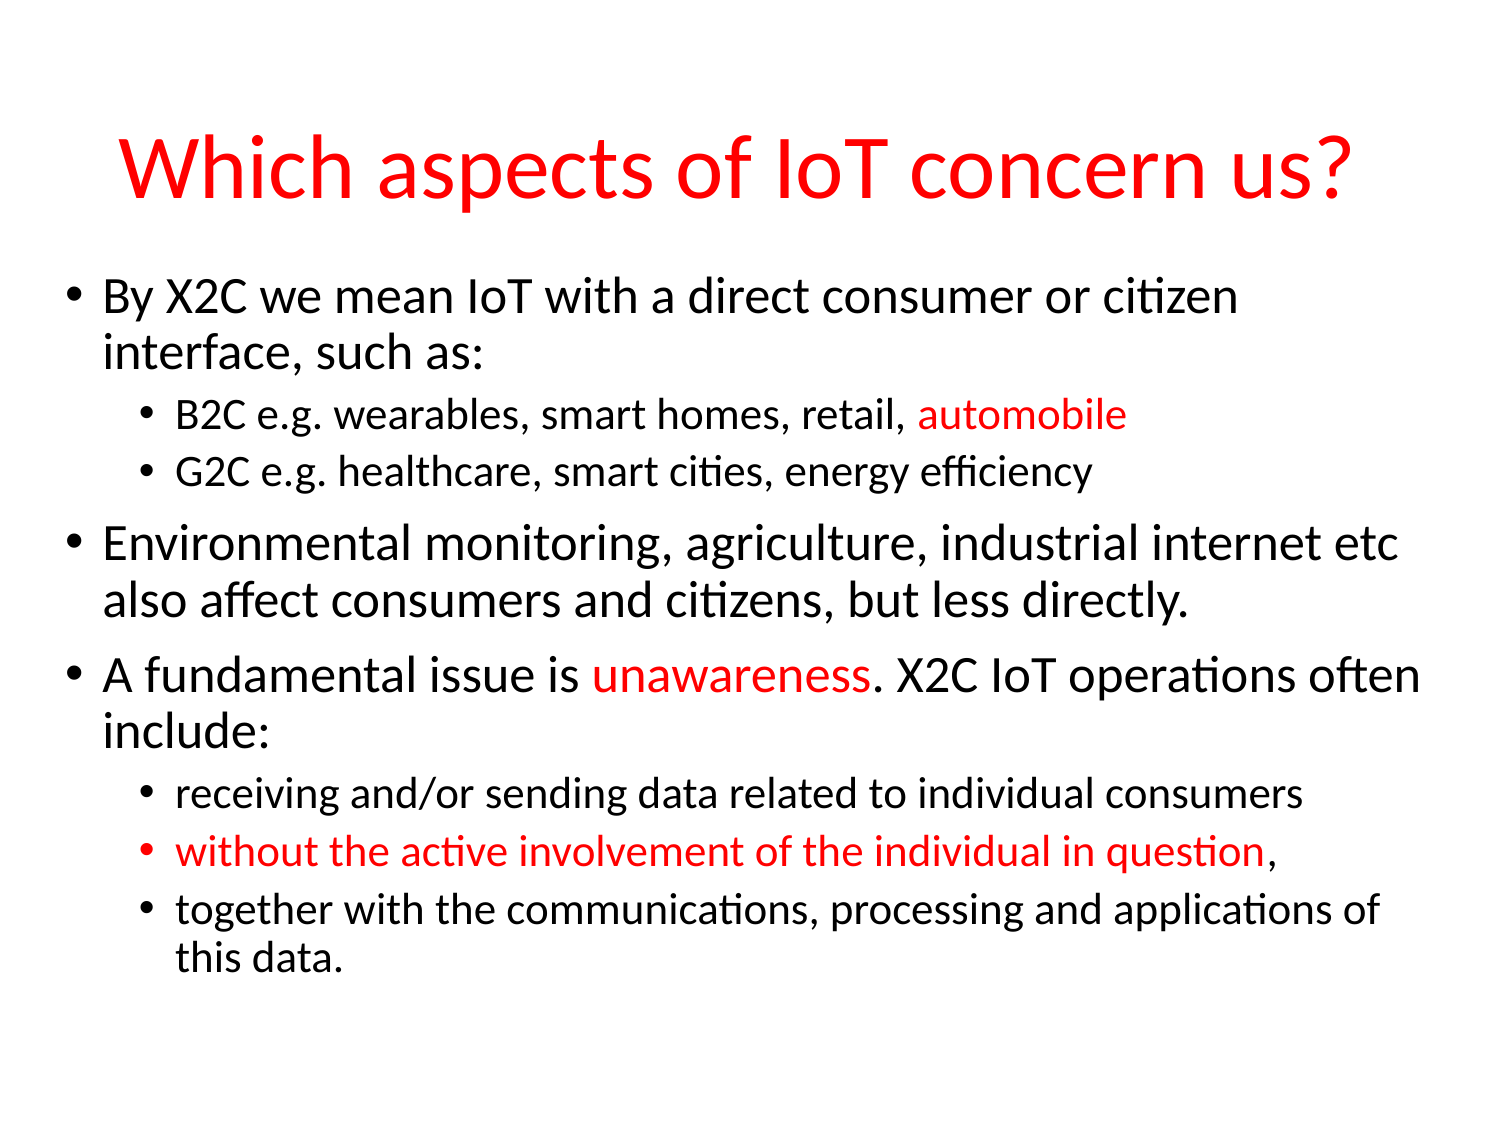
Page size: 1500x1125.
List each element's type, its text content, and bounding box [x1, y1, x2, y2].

title Which aspects of IoT concern us? [103, 59, 1397, 260]
list By X2C we mean IoT with a direct consumer or citizen interface, such as: B2C e.g. wearables, smart homes, retail, automobile G2C e.g. healthcare, smart cities, energy efficiency Environmental monitoring, agriculture, industrial internet etc also affect consumers and citizens, but less directly. A fundamental issue is unawareness. X2C IoT operations often include: receiving and/or sending data related to individual consumers without the active involvement of the individual in question, together with the communications, processing and applications of this data. [50, 260, 1454, 1000]
